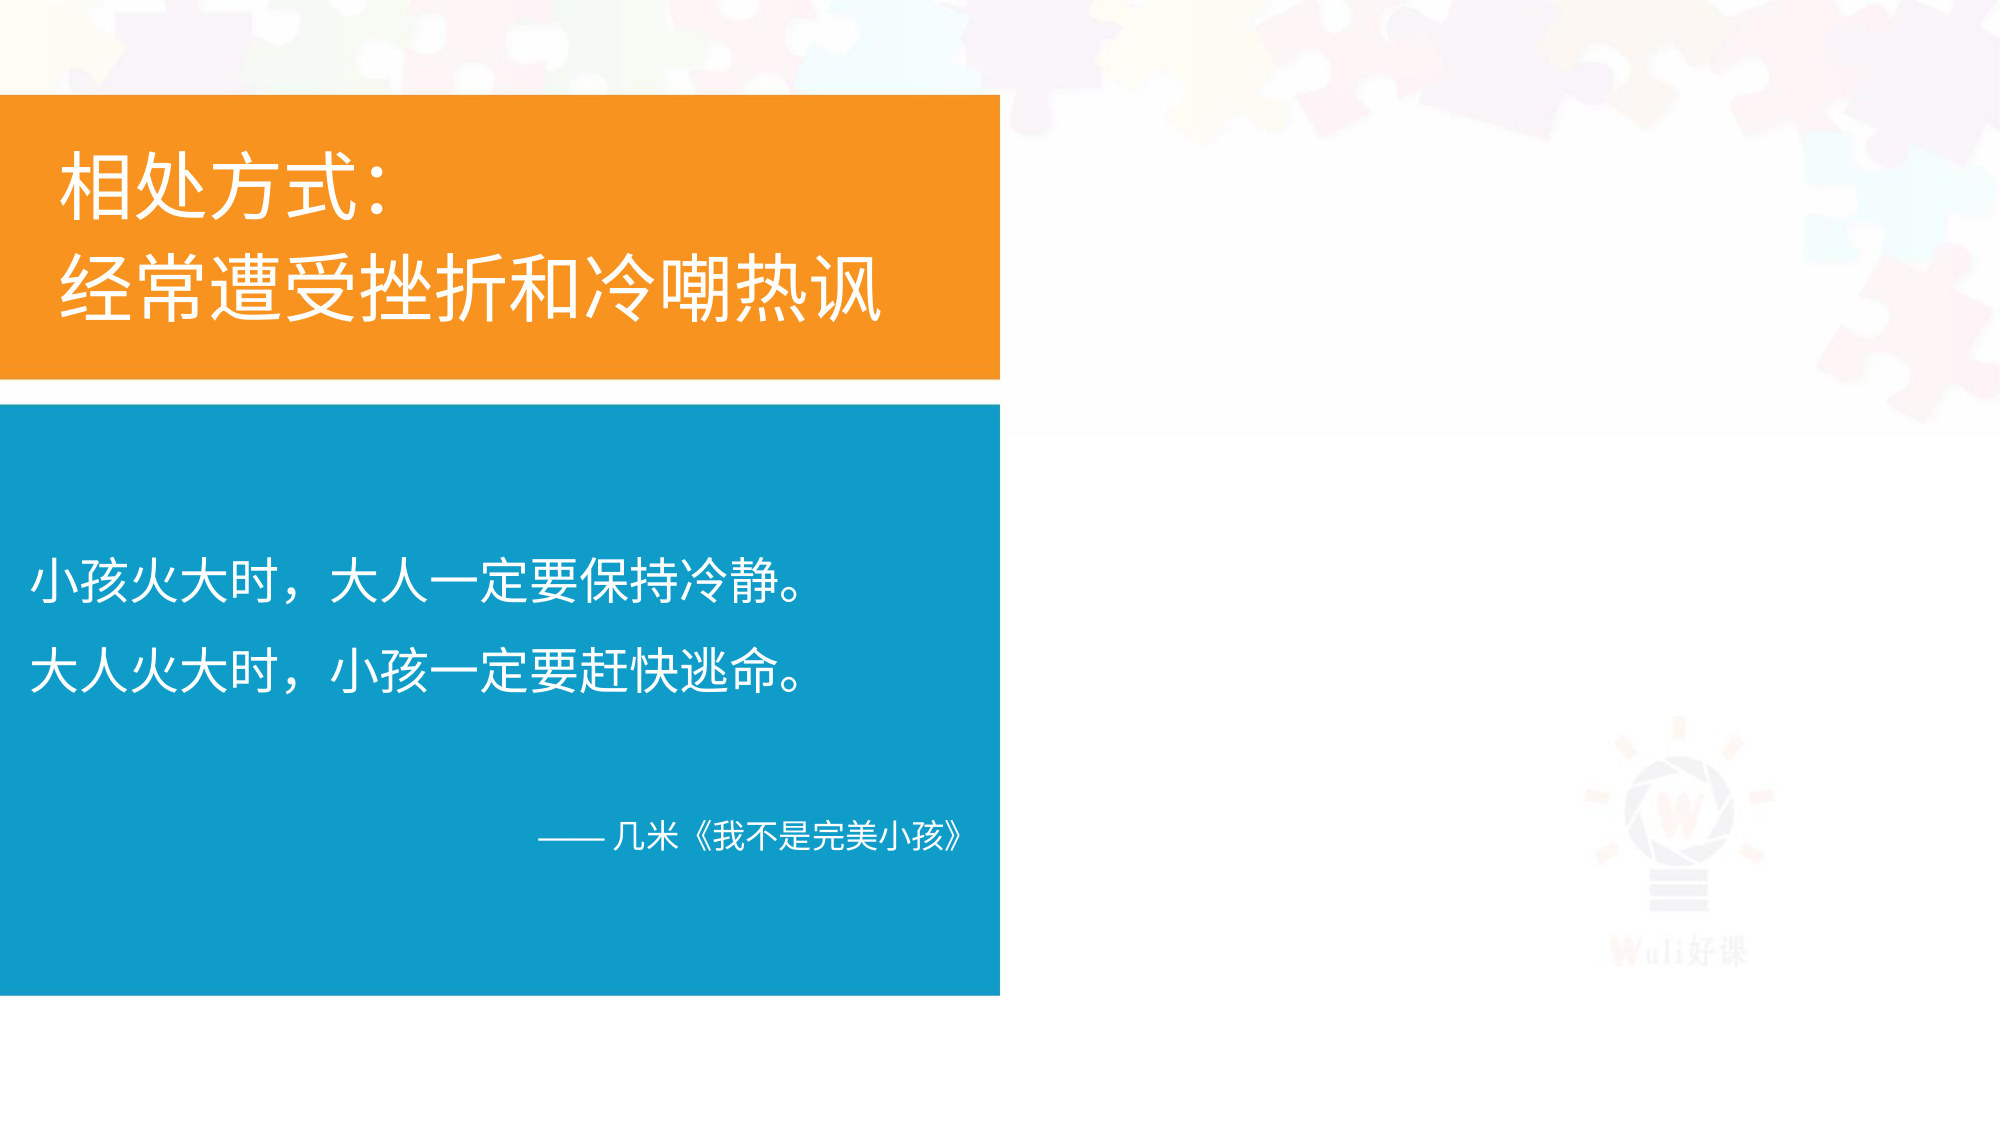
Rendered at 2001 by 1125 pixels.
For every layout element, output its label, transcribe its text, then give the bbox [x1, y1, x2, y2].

text_box 相处方式： [59, 154, 547, 230]
text_box 小孩火大时，大人一定要保持冷静。 大人火大时，小孩一定要赶快逃命。 [29, 559, 951, 700]
text_box 经常遭受挫折和冷嘲热讽 [59, 256, 1008, 332]
text_box [0, 0, 2000, 1125]
text_box ——几米《我不是完美小孩》 [538, 821, 1036, 855]
